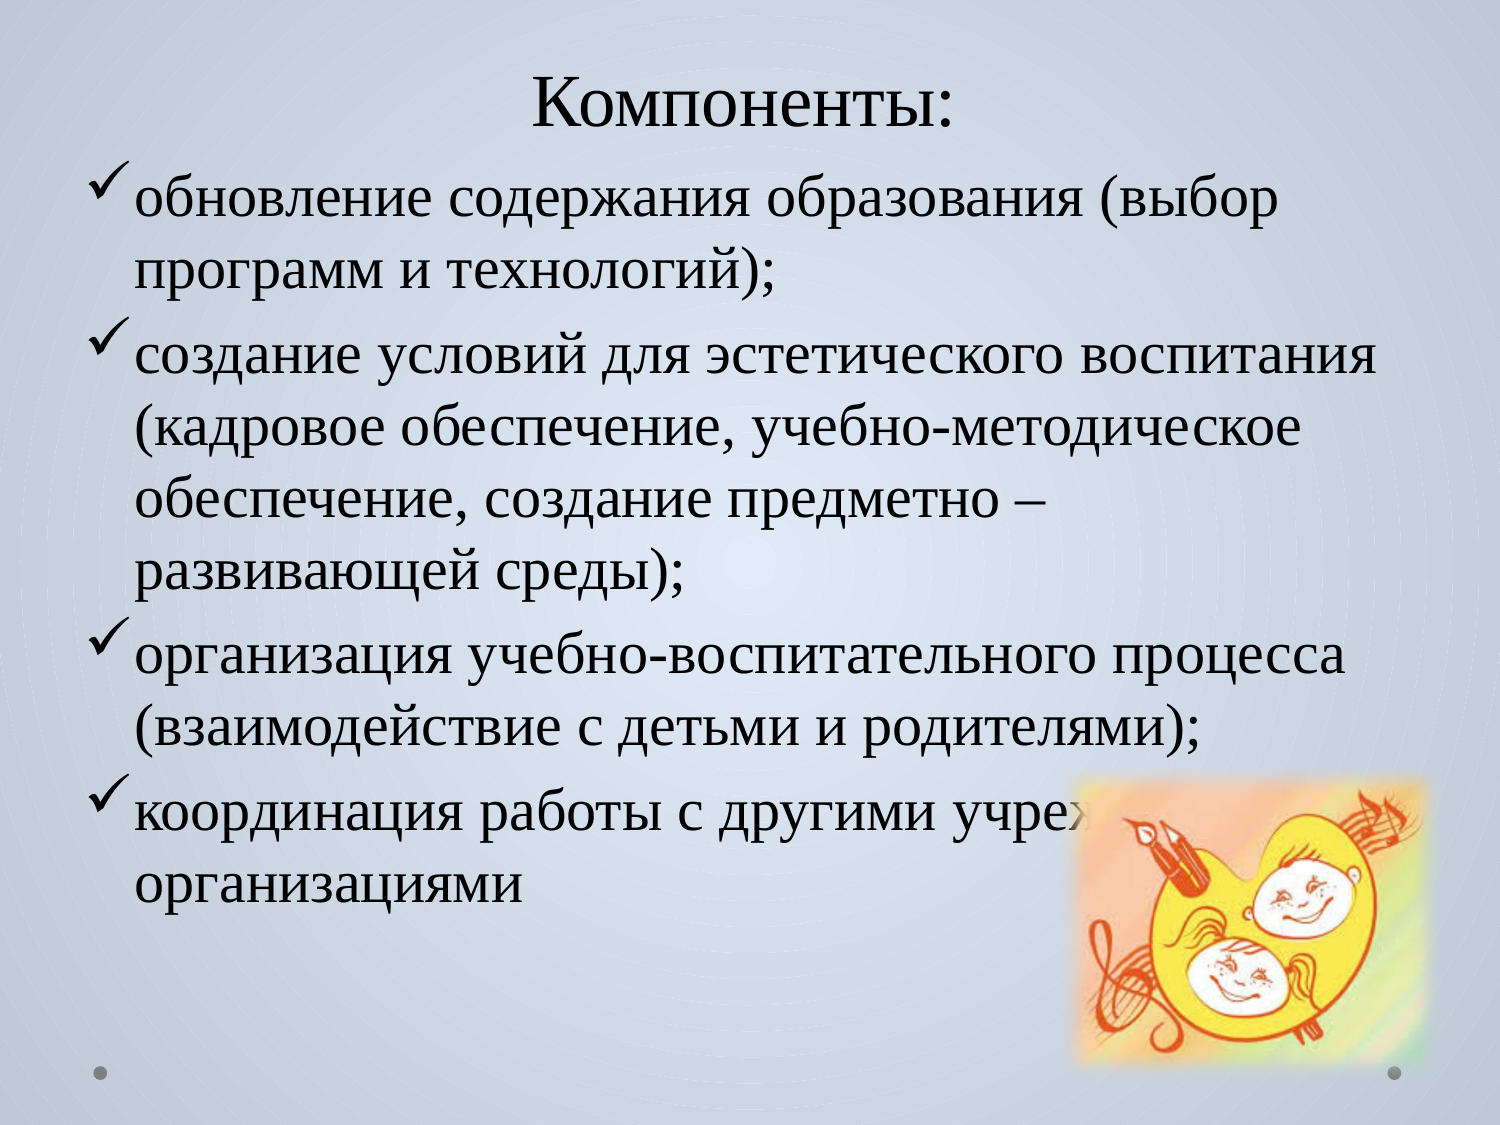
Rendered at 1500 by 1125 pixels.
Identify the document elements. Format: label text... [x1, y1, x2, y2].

list обновление содержания образования (выбор программ и технологий); создание условий для эстетического воспитания (кадровое обеспечение, учебно-методическое обеспечение, создание предметно – развивающей среды); организация учебно-воспитательного процесса (взаимодействие с детьми и родителями); координация работы с другими учреждениями и организациями [68, 149, 1419, 923]
title Компоненты: [69, 54, 1420, 149]
picture [1056, 762, 1444, 1082]
